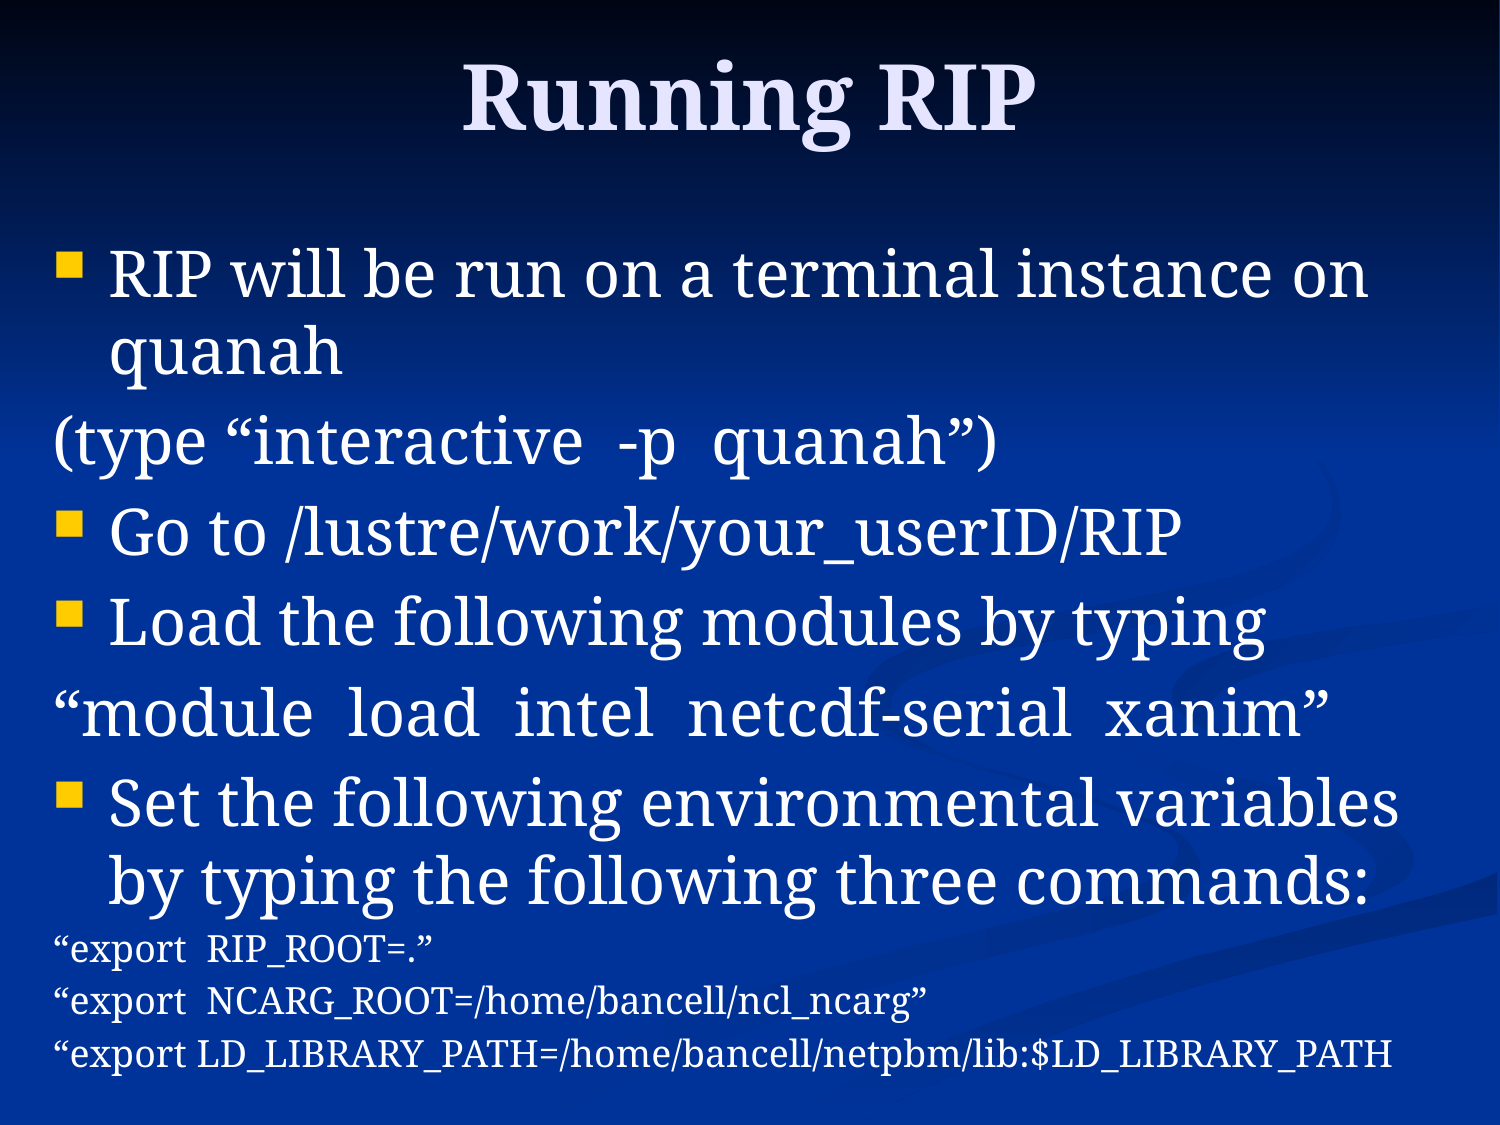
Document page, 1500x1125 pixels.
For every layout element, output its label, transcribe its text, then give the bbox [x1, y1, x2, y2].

title Running RIP [74, 0, 1426, 188]
list RIP will be run on a terminal instance on quanah (type “interactive -p quanah”) Go to /lustre/work/your_userID/RIP Load the following modules by typing “module load intel netcdf-serial xanim” Set the following environmental variables by typing the following three commands: “export RIP_ROOT=.” “export NCARG_ROOT=/home/bancell/ncl_ncarg” “export LD_LIBRARY_PATH=/home/bancell/netpbm/lib:$LD_LIBRARY_PATH [37, 224, 1463, 968]
